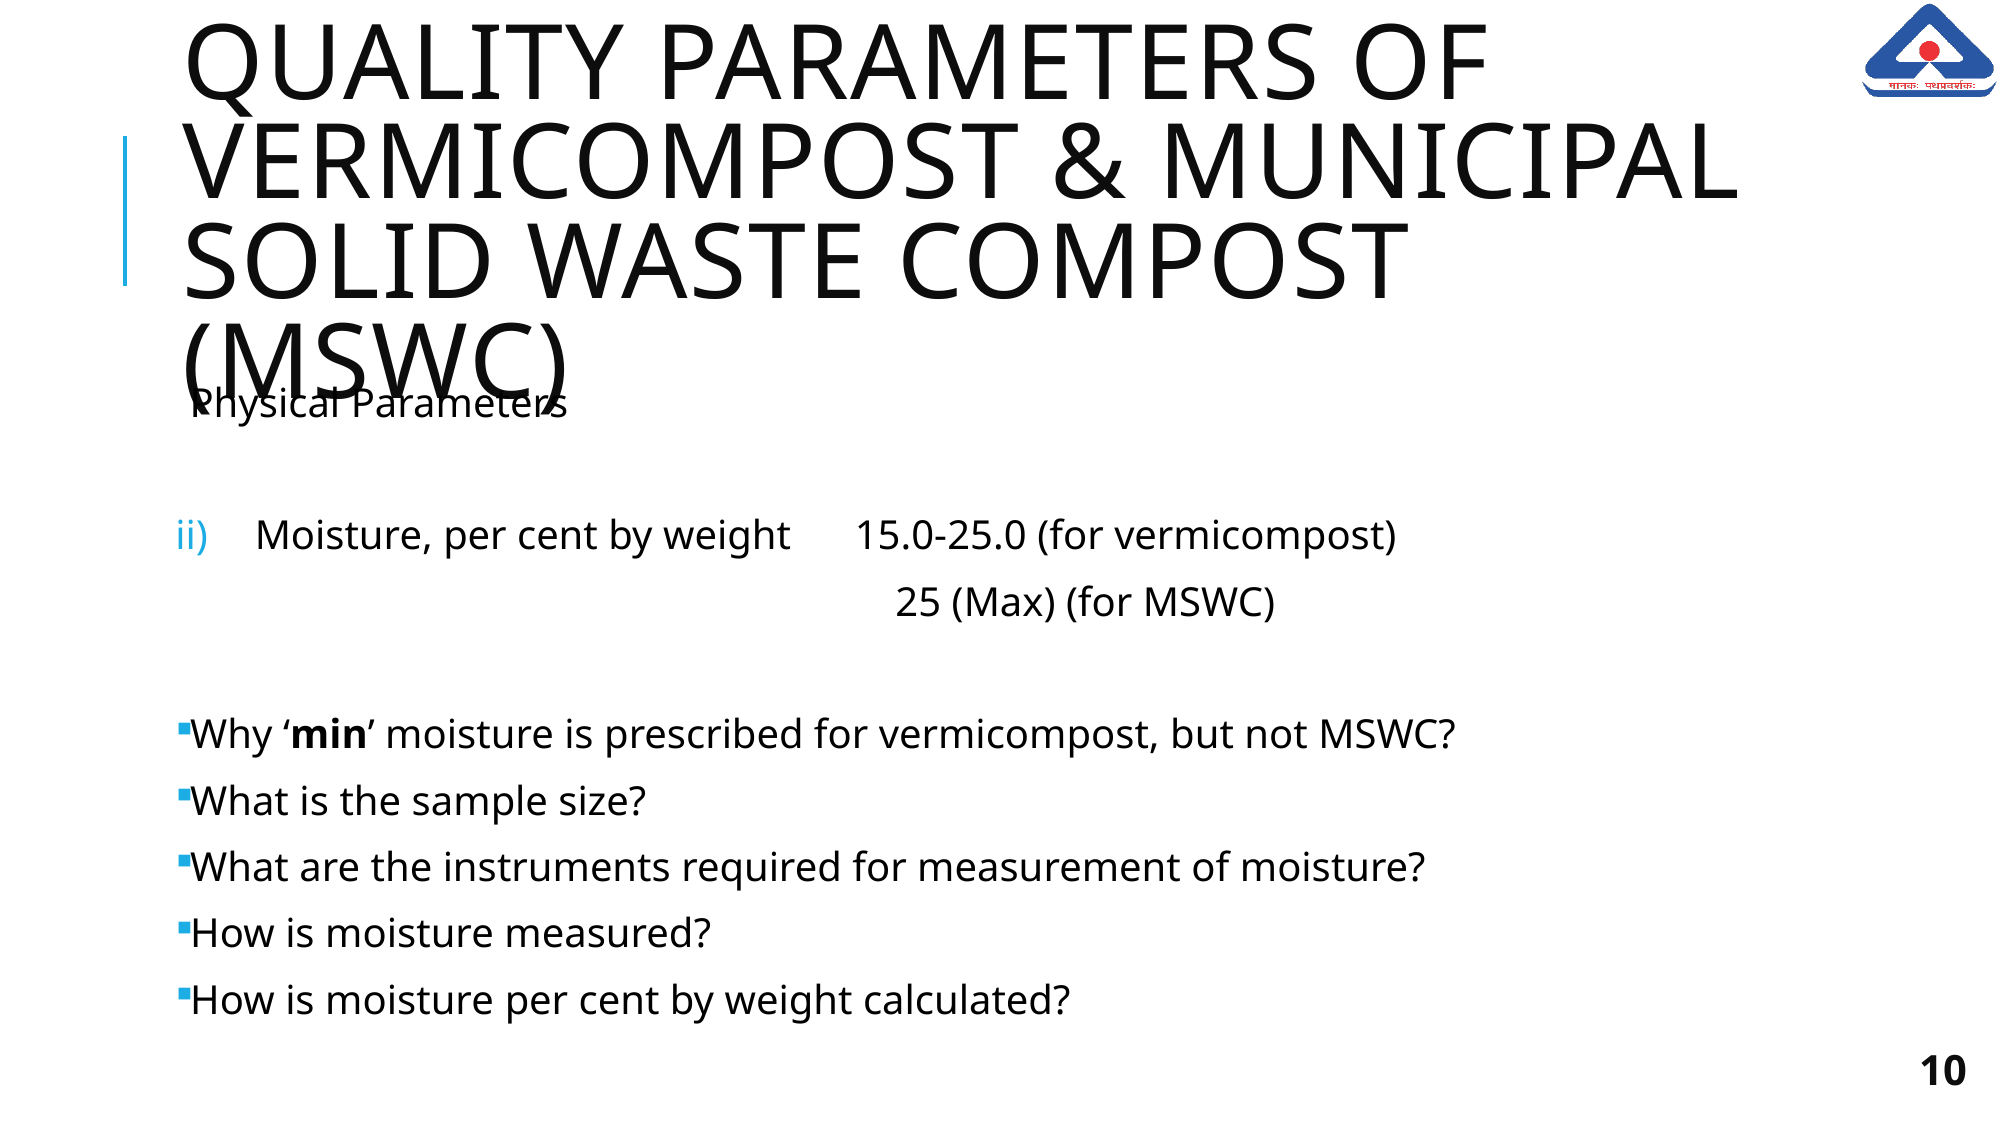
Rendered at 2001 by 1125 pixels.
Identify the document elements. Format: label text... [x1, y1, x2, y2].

title Quality parameters of Vermicompost & Municipal Solid Waste Compost (MSWC) [168, 96, 1763, 342]
slide_number 10 [1904, 1011, 2000, 1125]
picture [1857, 0, 2000, 101]
list Physical Parameters Moisture, per cent by weight 15.0-25.0 (for vermicompost) 25 (Max) (for MSWC) Why ‘min’ moisture is prescribed for vermicompost, but not MSWC? What is the sample size? What are the instruments required for measurement of moisture? How is moisture measured? How is moisture per cent by weight calculated? [168, 375, 1763, 1035]
